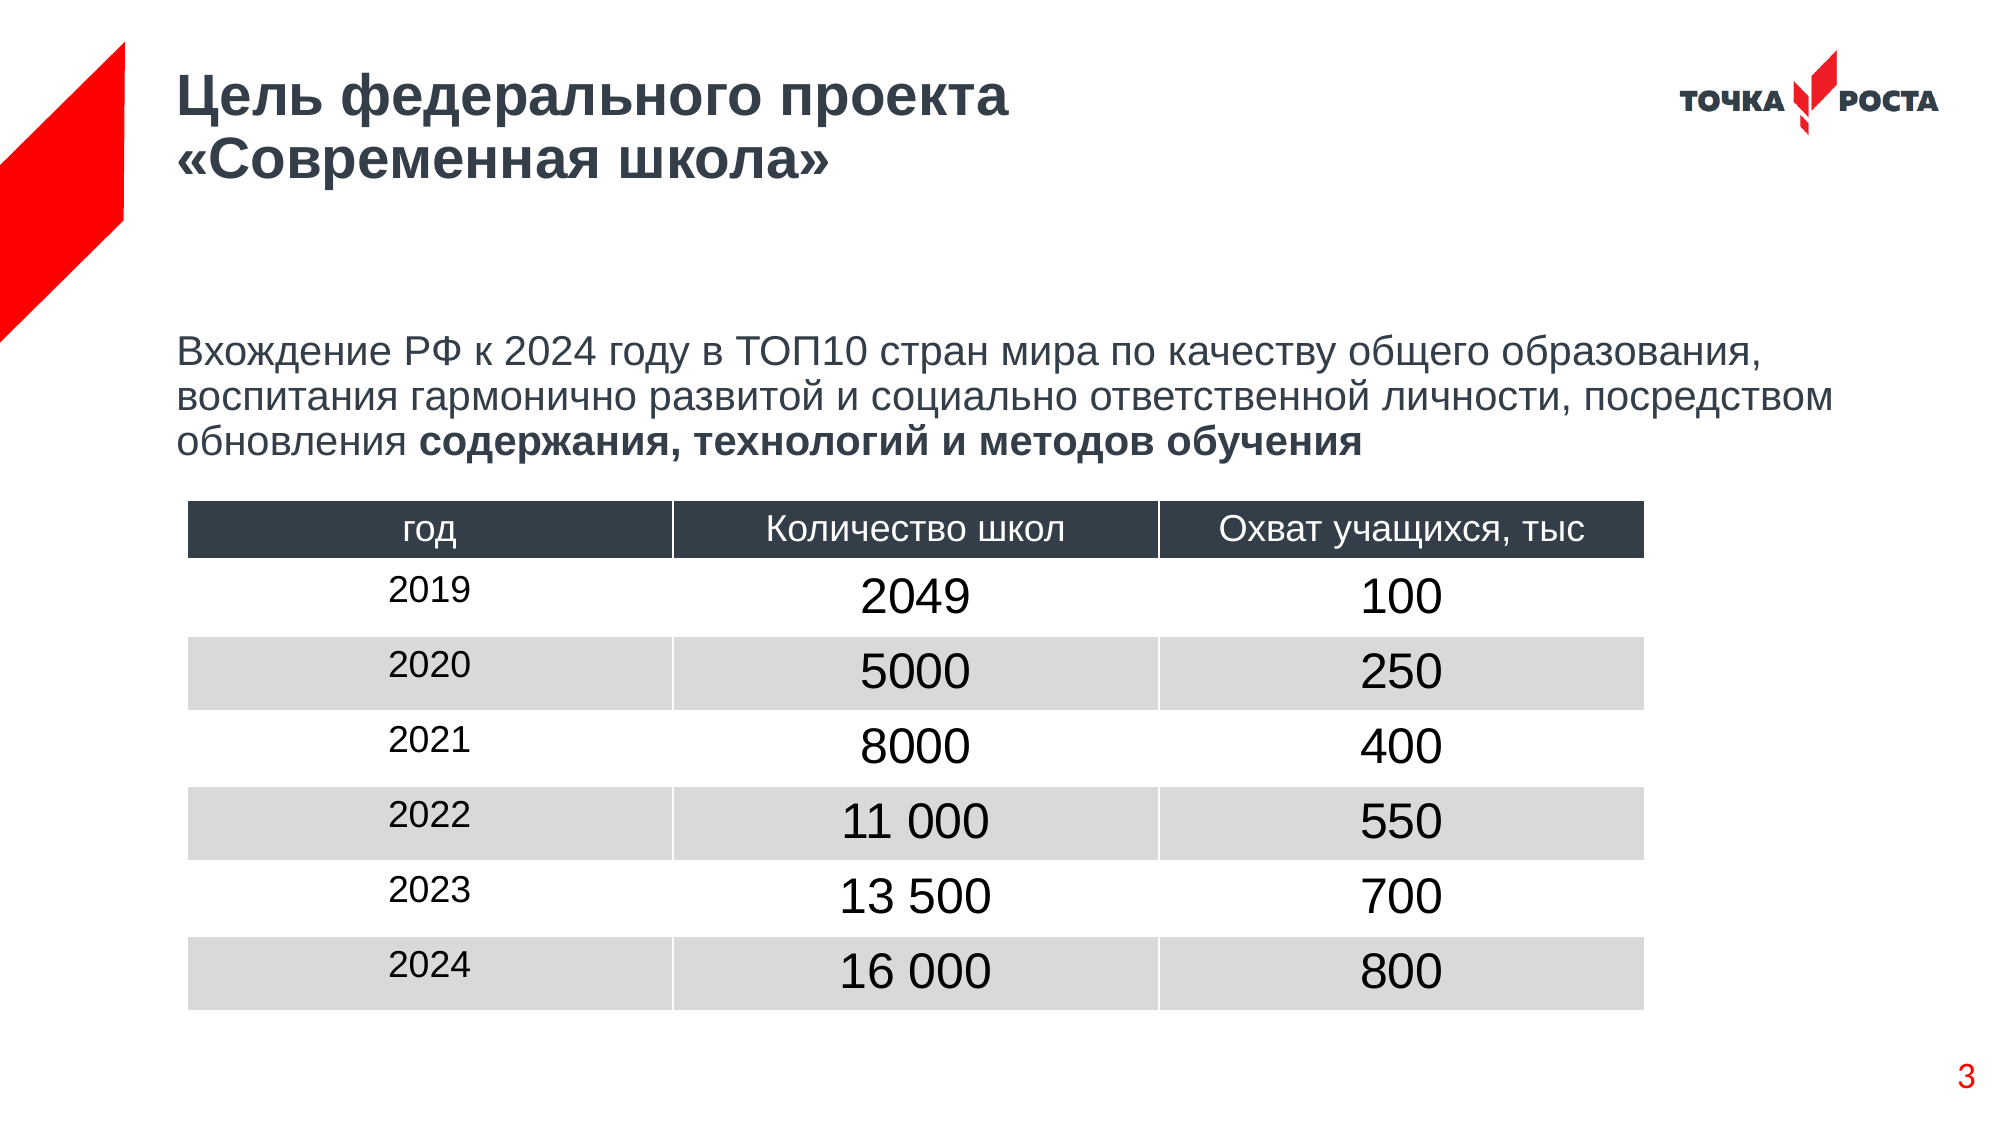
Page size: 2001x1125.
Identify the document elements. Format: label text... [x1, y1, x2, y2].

table_cell 2021 [188, 712, 672, 785]
table_cell 5000 [674, 637, 1158, 710]
table_cell 2022 [188, 787, 672, 860]
table_cell 2020 [188, 637, 672, 710]
table_cell 550 [1160, 787, 1644, 860]
table_cell 800 [1160, 937, 1644, 1010]
table_cell 2024 [188, 937, 672, 1010]
text_box Вхождение РФ к 2024 году в ТОП10 стран мира по качеству общего образования, воспитания гармонично развитой и социально ответственной личности, посредством обновления содержания, технологий и методов обучения [168, 321, 1973, 472]
table_cell 2019 [188, 564, 672, 635]
picture [1671, 42, 1947, 146]
table_header Количество школ [674, 501, 1158, 558]
table_cell 13 500 [674, 862, 1158, 935]
table_cell 11 000 [674, 787, 1158, 860]
table_header год [188, 501, 672, 558]
table_cell 400 [1160, 712, 1644, 785]
table_cell 2023 [188, 862, 672, 935]
table_cell 16 000 [674, 937, 1158, 1010]
table_cell 8000 [674, 712, 1158, 785]
table_cell 700 [1160, 862, 1644, 935]
table_cell 100 [1160, 564, 1644, 635]
slide_number 3 [1946, 1043, 1984, 1103]
table_cell 250 [1160, 637, 1644, 710]
table_cell 2049 [674, 564, 1158, 635]
text_box Цель федерального проекта «Современная школа» [168, 57, 1198, 199]
table_header Охват учащихся, тыс [1160, 501, 1644, 558]
